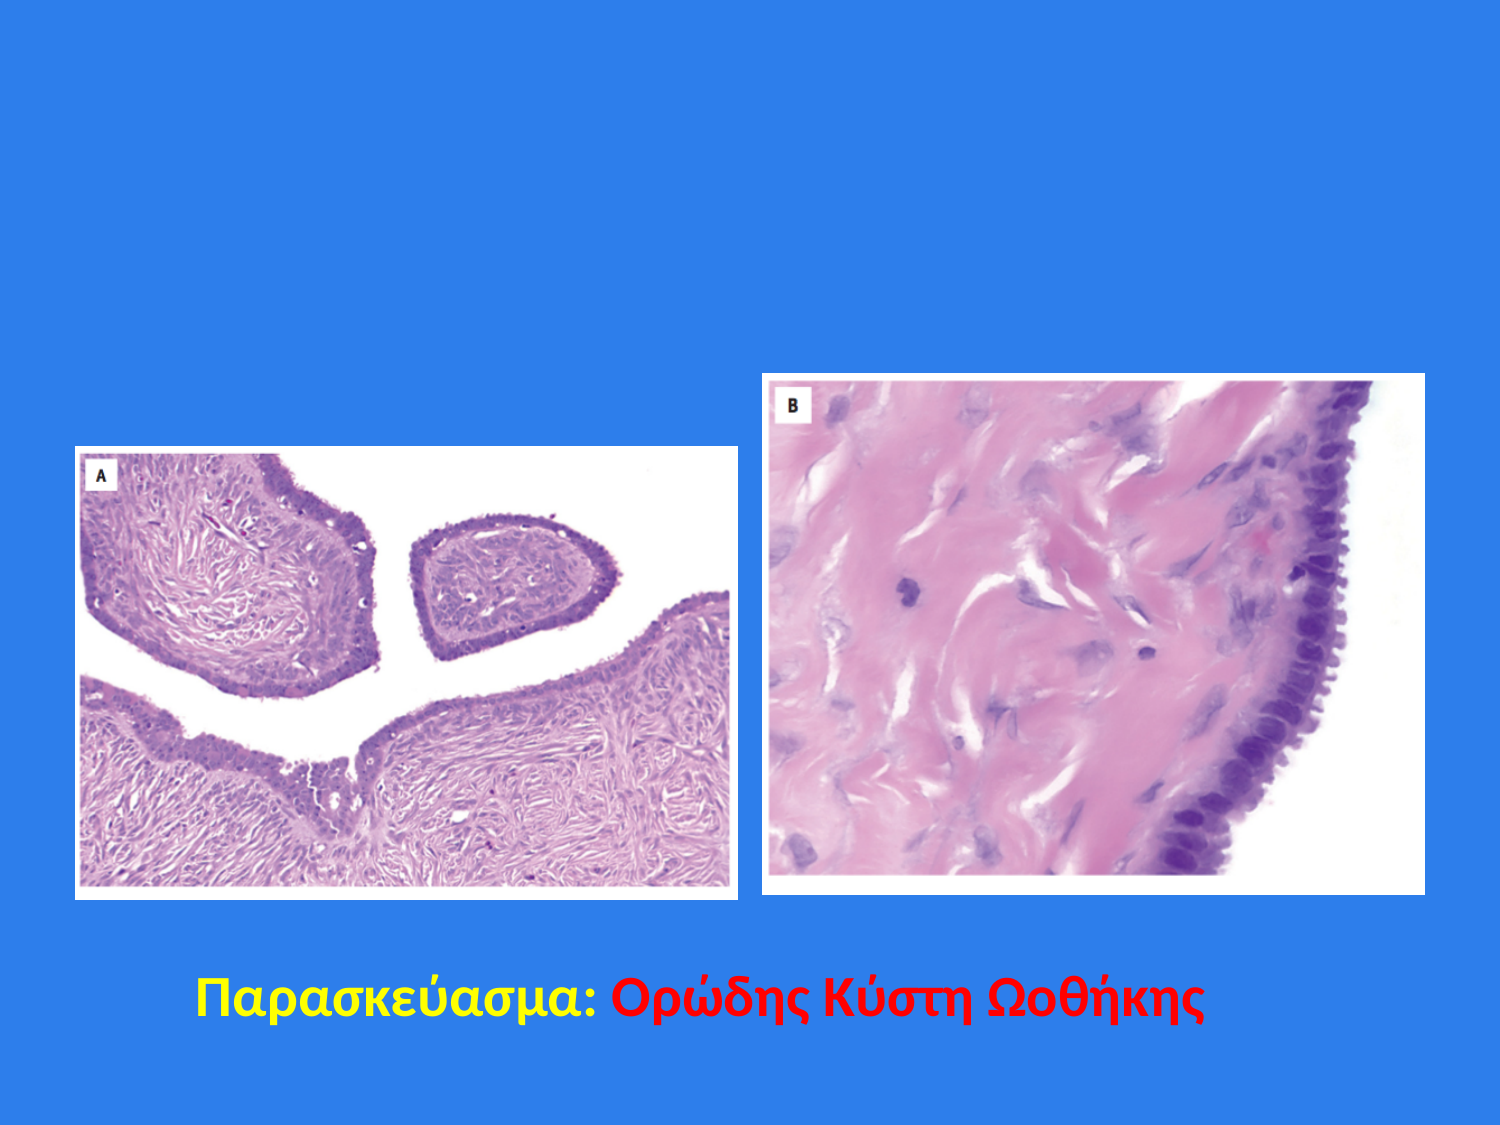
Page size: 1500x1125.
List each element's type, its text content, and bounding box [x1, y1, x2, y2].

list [74, 301, 738, 1045]
text_box Παρασκεύασμα: Ορώδης Κύστη Ωοθήκης [181, 950, 1221, 1081]
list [762, 262, 1426, 1006]
